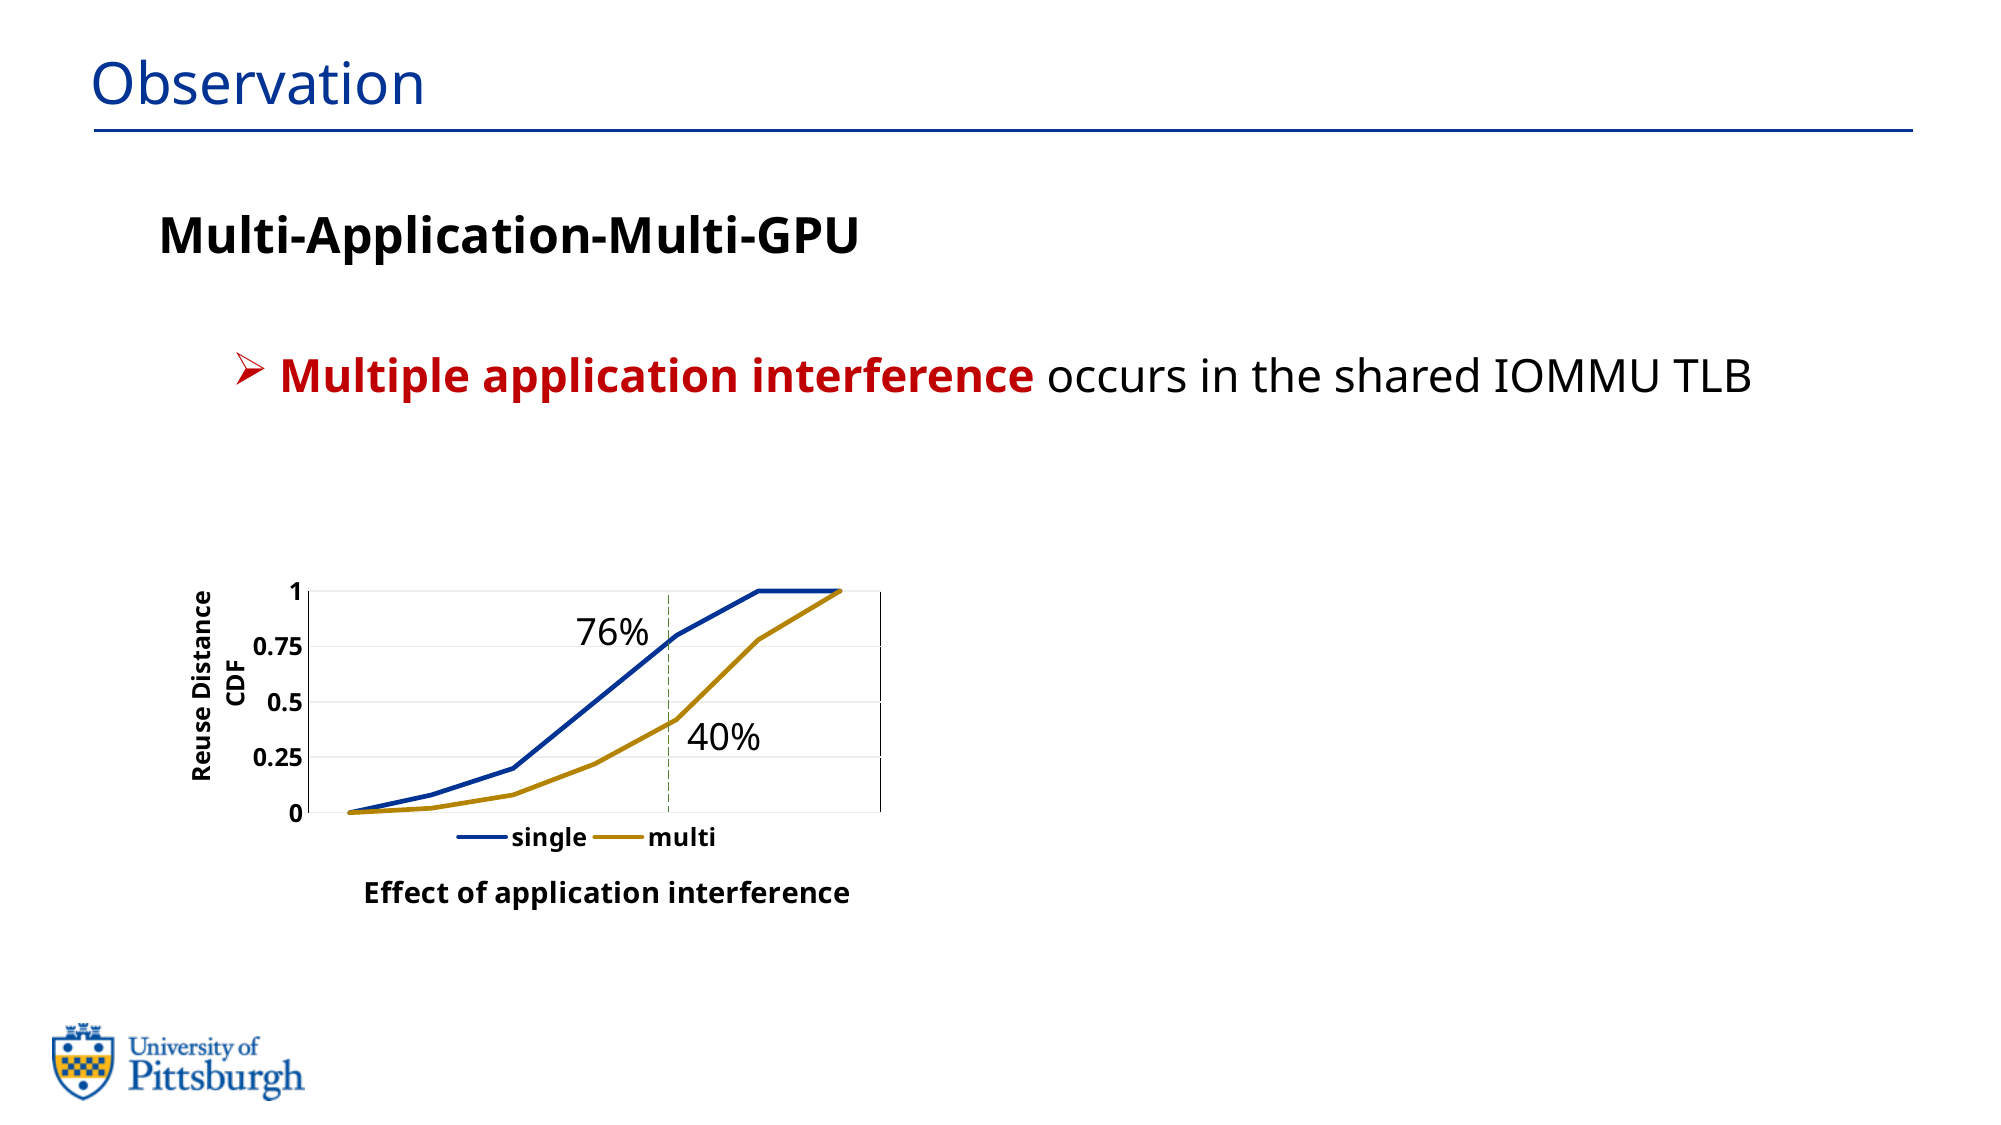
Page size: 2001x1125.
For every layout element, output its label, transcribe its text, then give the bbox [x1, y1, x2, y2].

text_box Observation [75, 39, 457, 169]
chart [158, 510, 942, 963]
text_box Multi-Application-Multi-GPU [143, 196, 877, 317]
picture [52, 1022, 305, 1101]
text_box Multiple application interference occurs in the shared IOMMU TLB [217, 332, 1768, 410]
